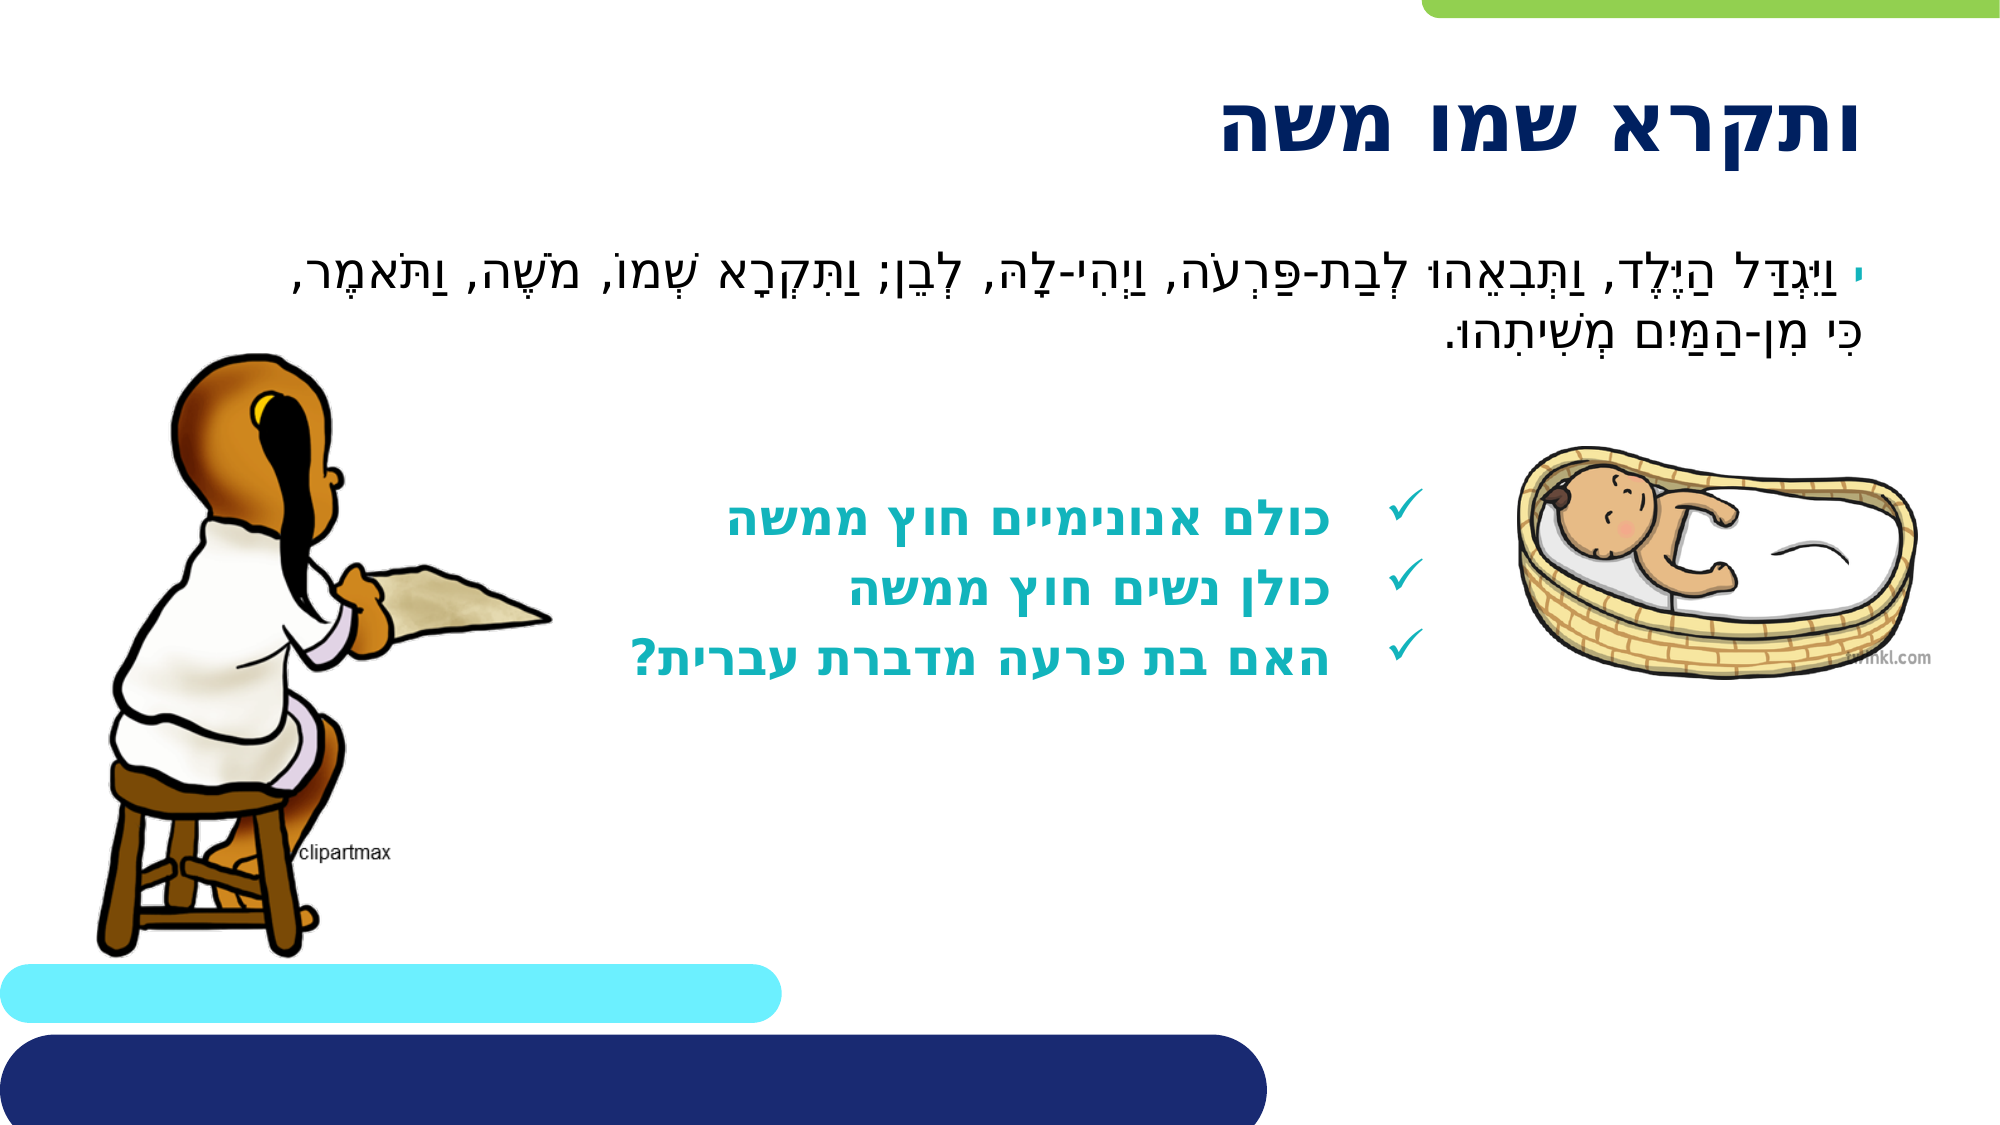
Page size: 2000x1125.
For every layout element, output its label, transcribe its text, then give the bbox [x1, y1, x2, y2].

text_box כולם אנונימיים חוץ ממשה כולן נשים חוץ ממשה האם בת פרעה מדברת עברית? [559, 477, 1471, 693]
picture [1471, 439, 1964, 686]
picture [95, 353, 554, 959]
title ותקרא שמו משה [219, 58, 1880, 177]
text_box י וַיִּגְדַּל הַיֶּלֶד, וַתְּבִאֵהוּ לְבַת-פַּרְעֹה, וַיְהִי-לָהּ, לְבֵן; וַתִּקְרָא שְׁמוֹ, מֹשֶׁה, וַתֹּאמֶר, כִּי מִן-הַמַּיִם מְשִׁיתִהוּ. [274, 231, 1880, 367]
